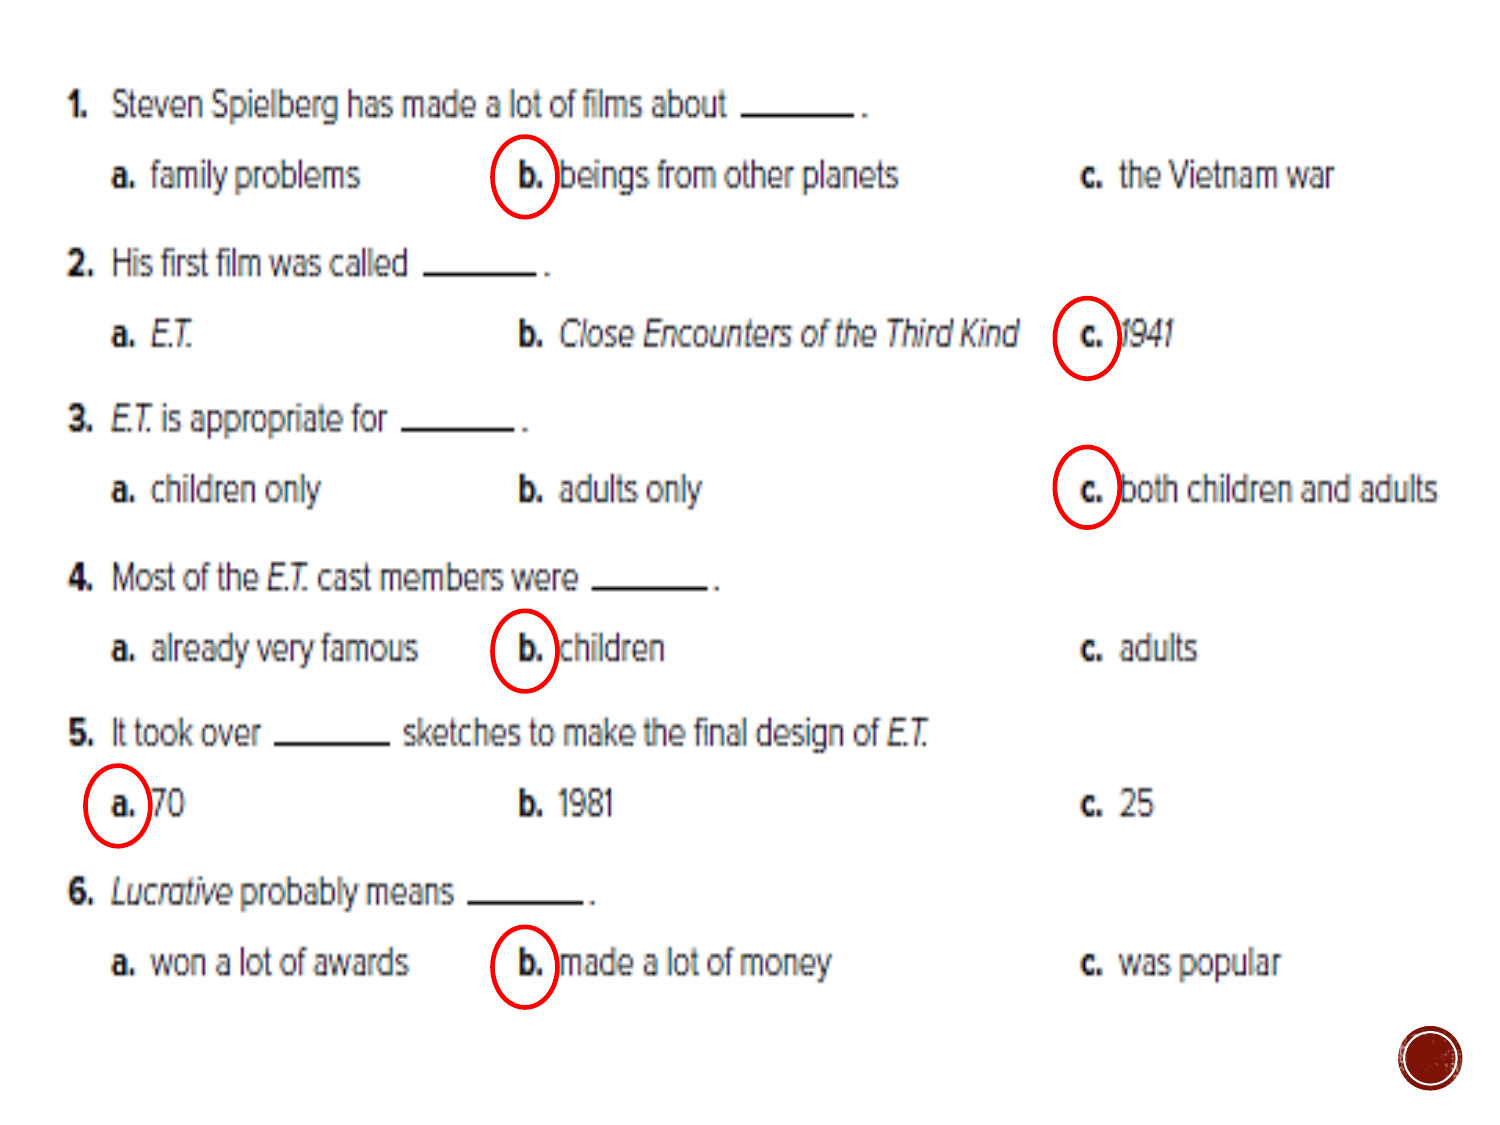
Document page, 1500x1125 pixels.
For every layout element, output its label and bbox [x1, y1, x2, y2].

picture [32, 55, 1454, 1026]
